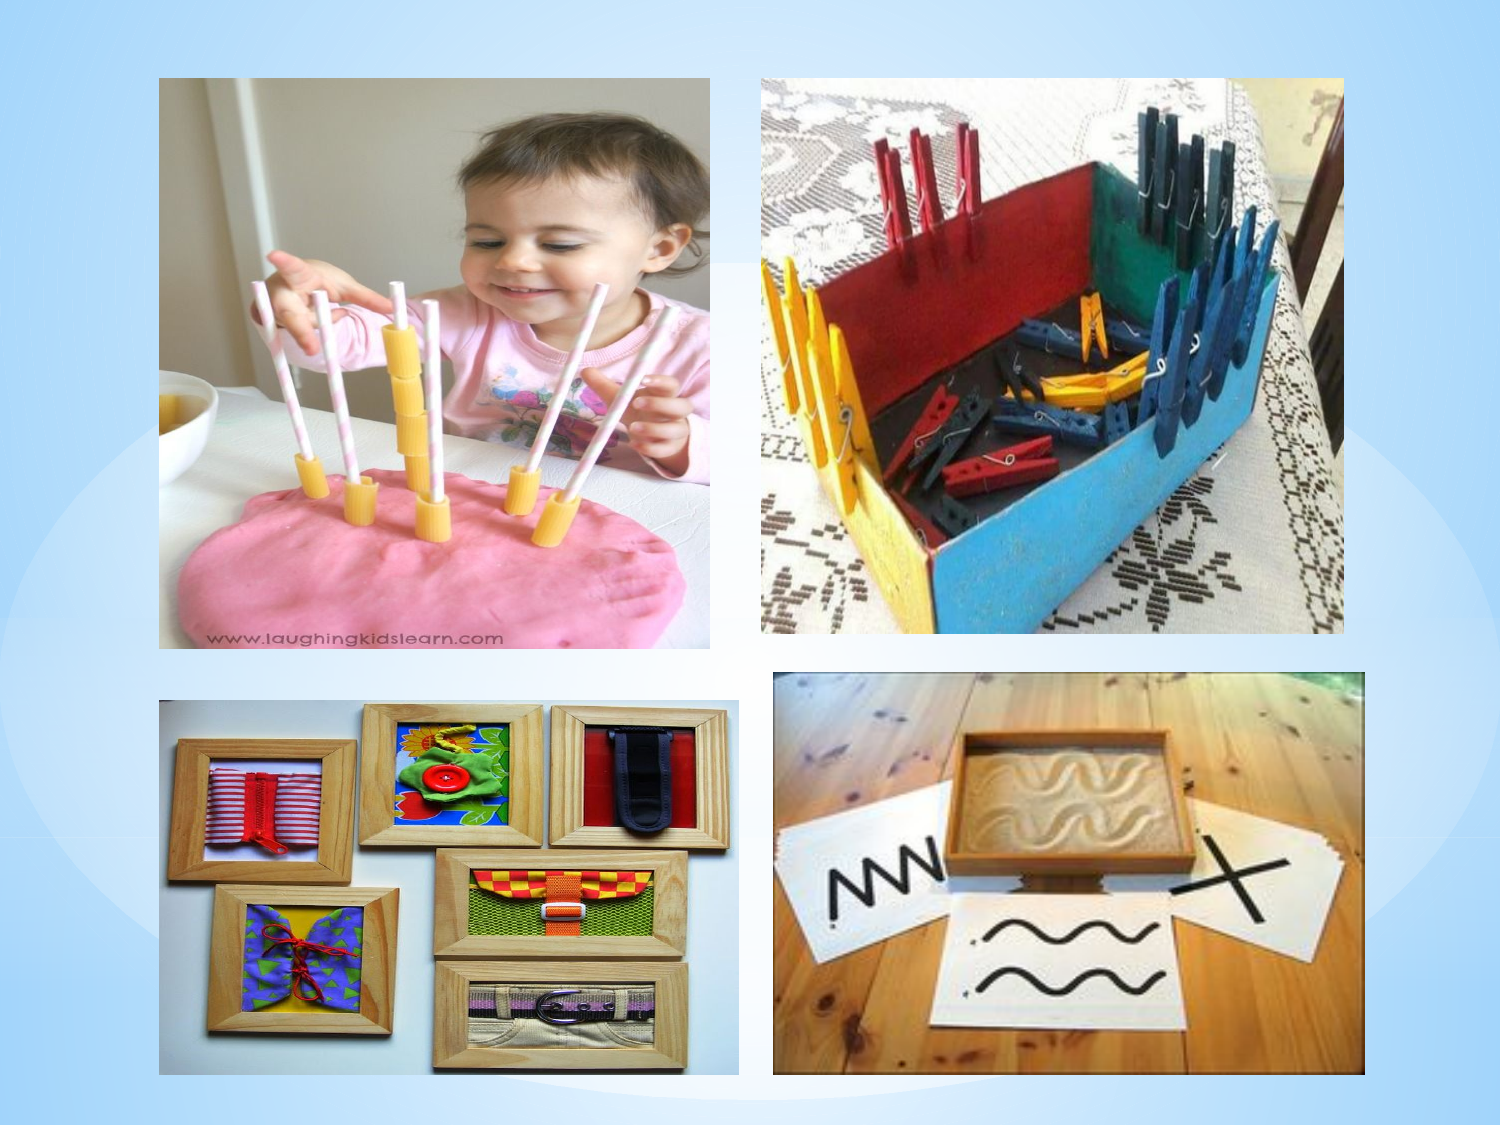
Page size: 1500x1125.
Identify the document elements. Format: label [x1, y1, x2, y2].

picture [773, 672, 1365, 1075]
list [761, 77, 1344, 634]
list [159, 77, 710, 649]
picture [159, 700, 739, 1075]
